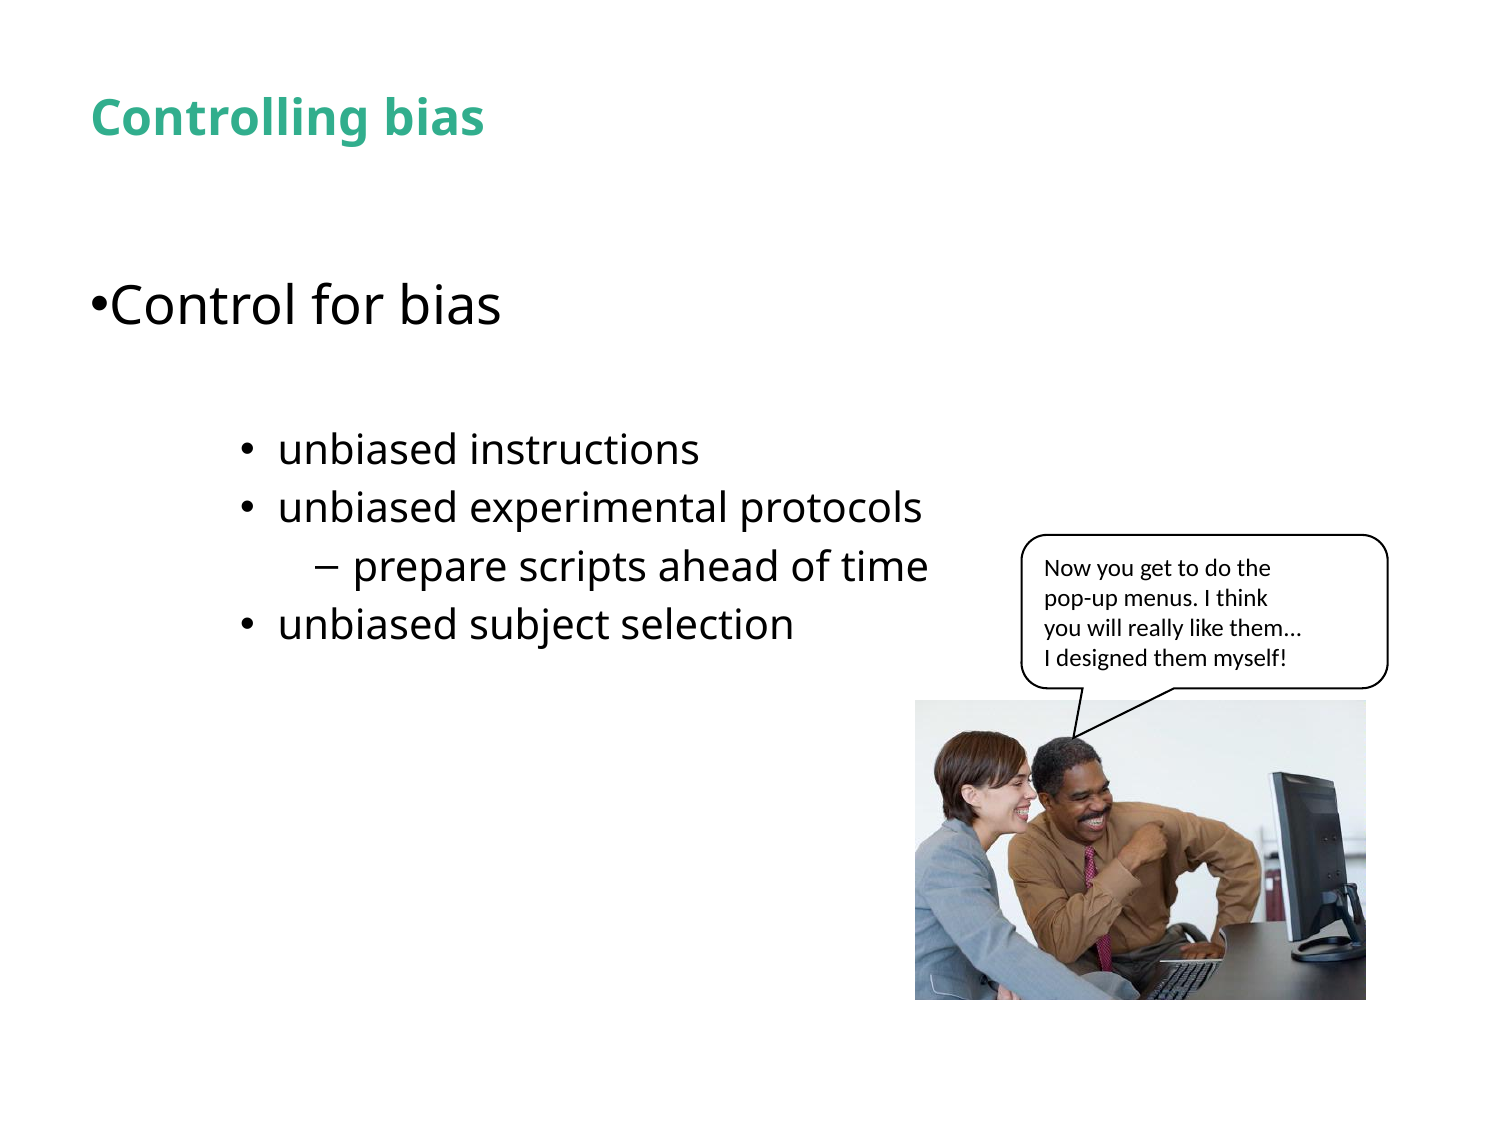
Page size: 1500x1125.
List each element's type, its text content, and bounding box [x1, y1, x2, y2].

title Controlling bias [75, 45, 1425, 187]
picture [915, 700, 1366, 1000]
list Control for bias unbiased instructions unbiased experimental protocols prepare scripts ahead of time unbiased subject selection [75, 262, 1425, 1005]
text_box Now you get to do the pop-up menus. I think you will really like them... I designed them myself! [1021, 534, 1388, 698]
